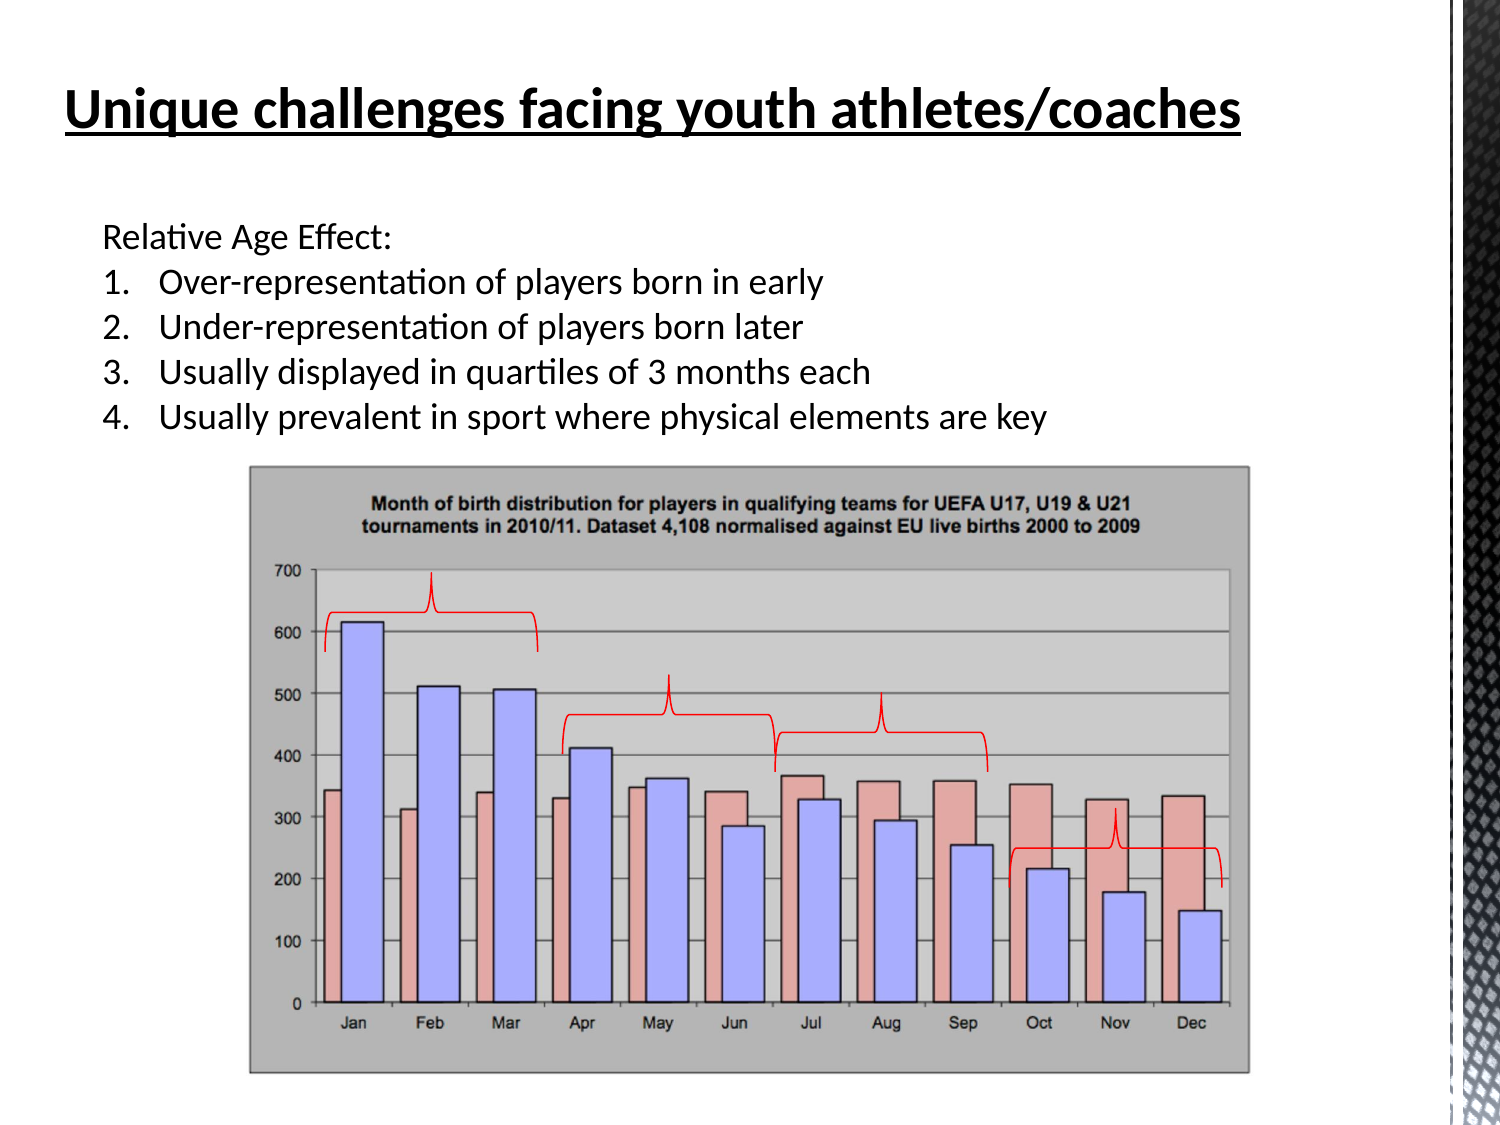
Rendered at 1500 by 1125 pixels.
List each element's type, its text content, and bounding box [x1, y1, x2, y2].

picture [230, 453, 1257, 1092]
text_box Relative Age Effect: Over-representation of players born in early Under-representation of players born later Usually displayed in quartiles of 3 months each Usually prevalent in sport where physical elements are key [87, 204, 1400, 625]
text_box Unique challenges facing youth athletes/coaches [50, 62, 1438, 263]
picture [1447, 0, 1500, 1125]
